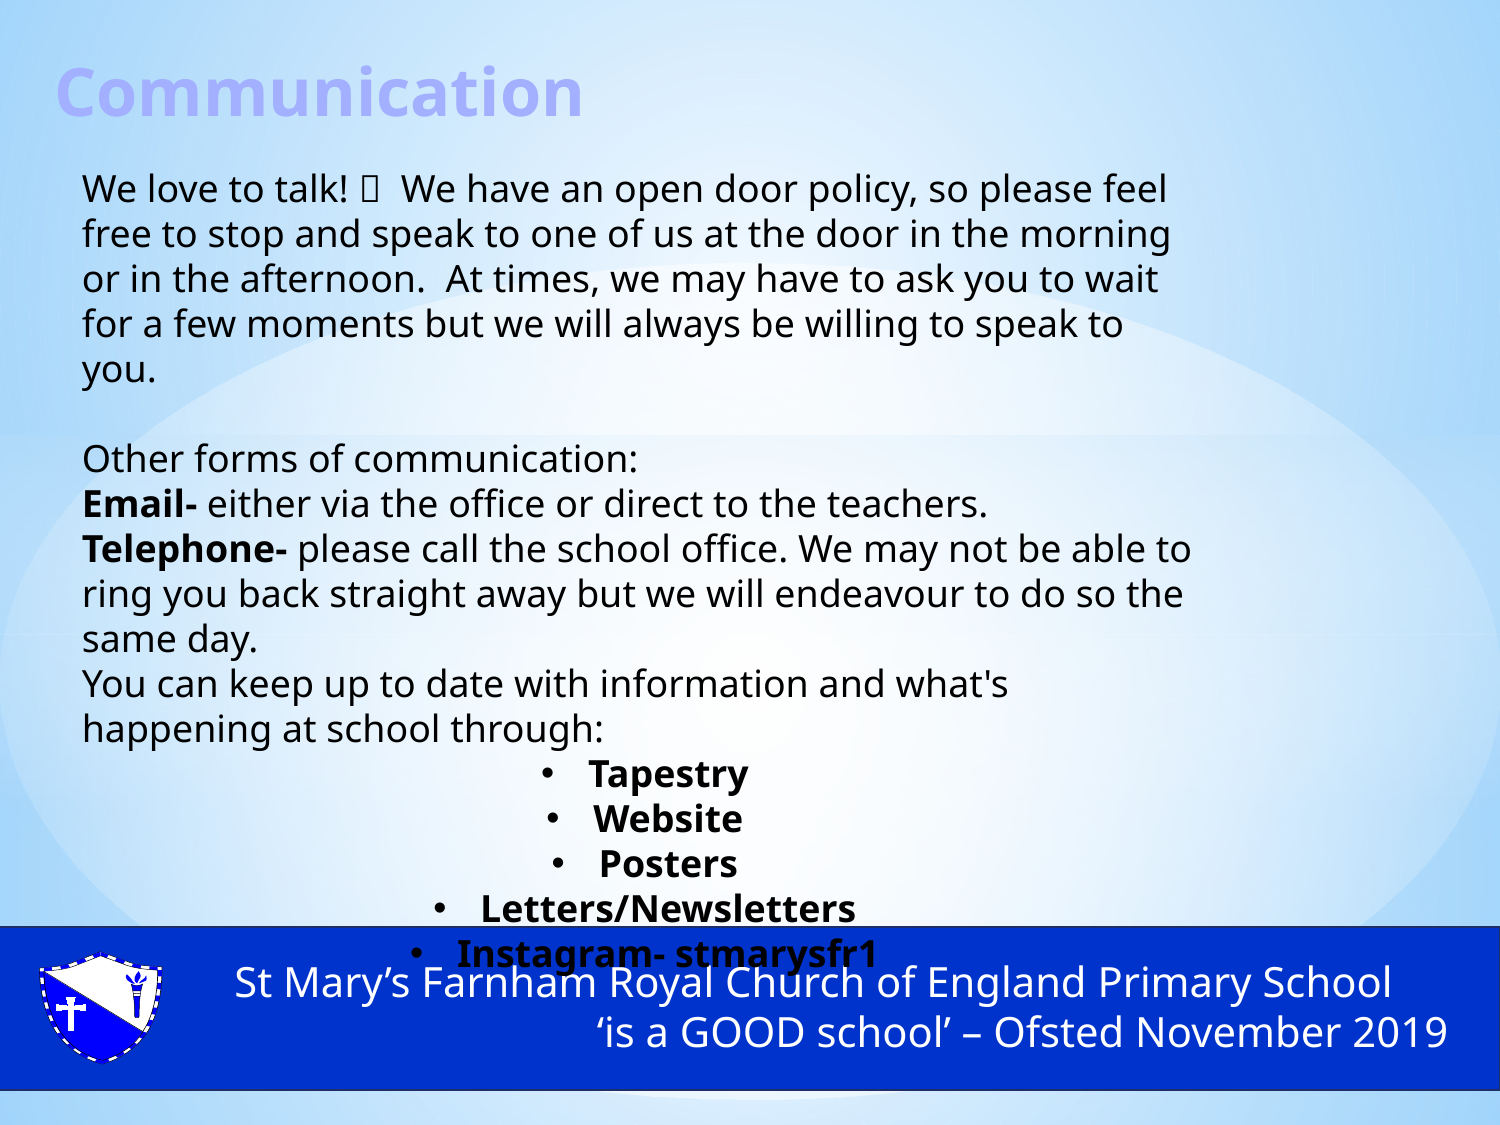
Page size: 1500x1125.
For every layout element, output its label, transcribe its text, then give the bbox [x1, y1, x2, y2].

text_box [38, 951, 165, 1066]
text_box Communication [39, 42, 1424, 138]
text_box We love to talk!  We have an open door policy, so please feel free to stop and speak to one of us at the door in the morning or in the afternoon. At times, we may have to ask you to wait for a few moments but we will always be willing to speak to you. Other forms of communication: Email- either via the office or direct to the teachers. Telephone- please call the school office. We may not be able to ring you back straight away but we will endeavour to do so the same day. You can keep up to date with information and what's happening at school through: Tapestry Website Posters Letters/Newsletters Instagram- stmarysfr1 [67, 157, 1223, 983]
text_box [0, 926, 1500, 1091]
text_box St Mary’s Farnham Royal Church of England Primary School ‘is a GOOD school’ – Ofsted November 2019 [168, 948, 1464, 1064]
